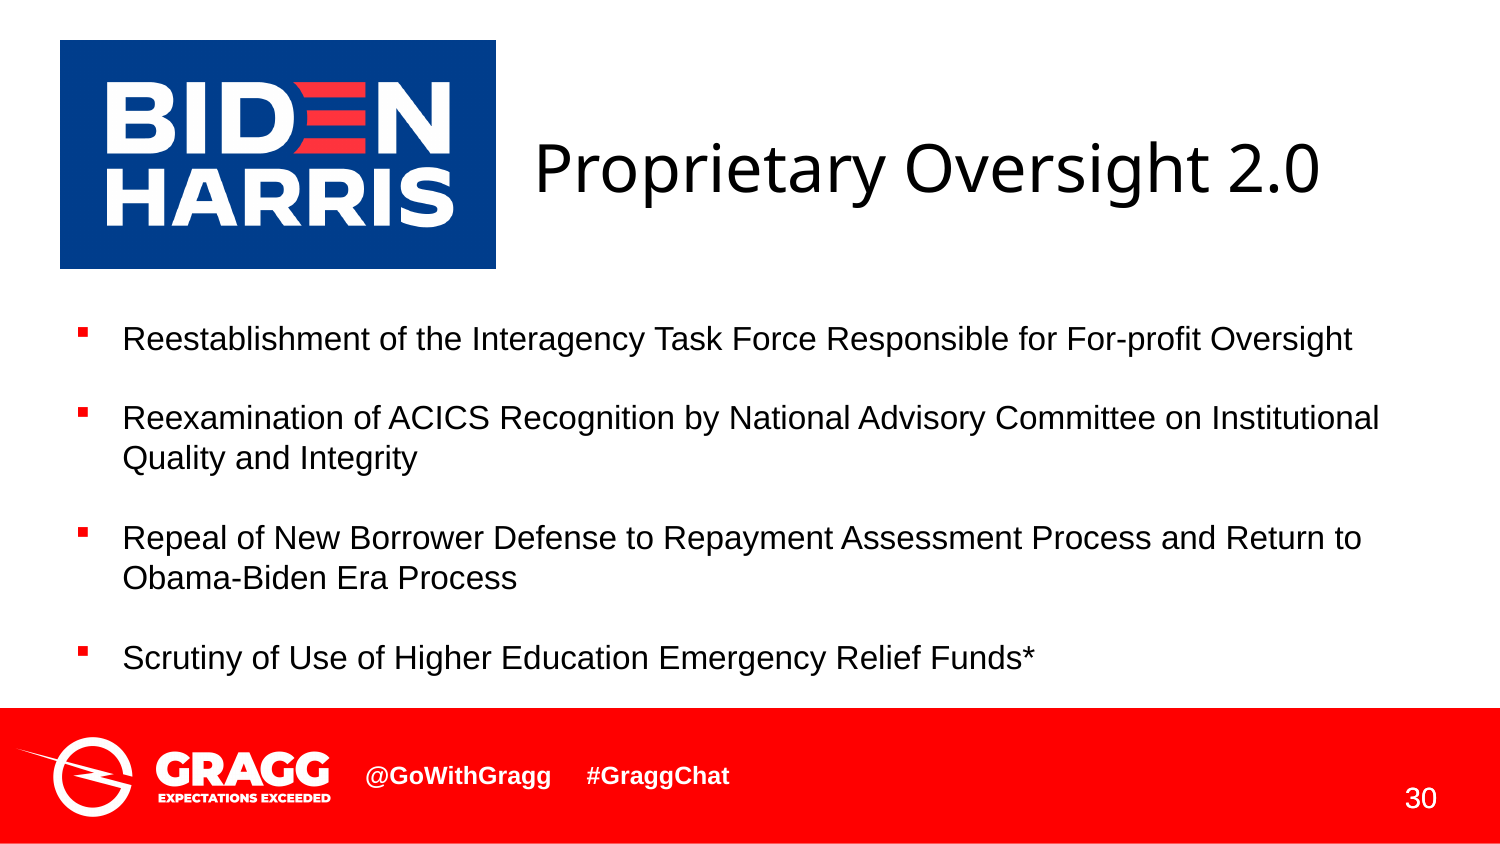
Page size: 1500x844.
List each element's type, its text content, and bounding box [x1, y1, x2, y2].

picture [60, 40, 496, 269]
picture [2, 730, 348, 828]
slide_number 30 [1389, 764, 1480, 830]
text_box Reestablishment of the Interagency Task Force Responsible for For-profit Oversight Reexamination of ACICS Recognition by National Advisory Committee on Institutional Quality and Integrity Repeal of New Borrower Defense to Repayment Assessment Process and Return to Obama-Biden Era Process Scrutiny of Use of Higher Education Emergency Relief Funds* [60, 309, 1458, 685]
text_box Proprietary Oversight 2.0 [518, 110, 1486, 199]
